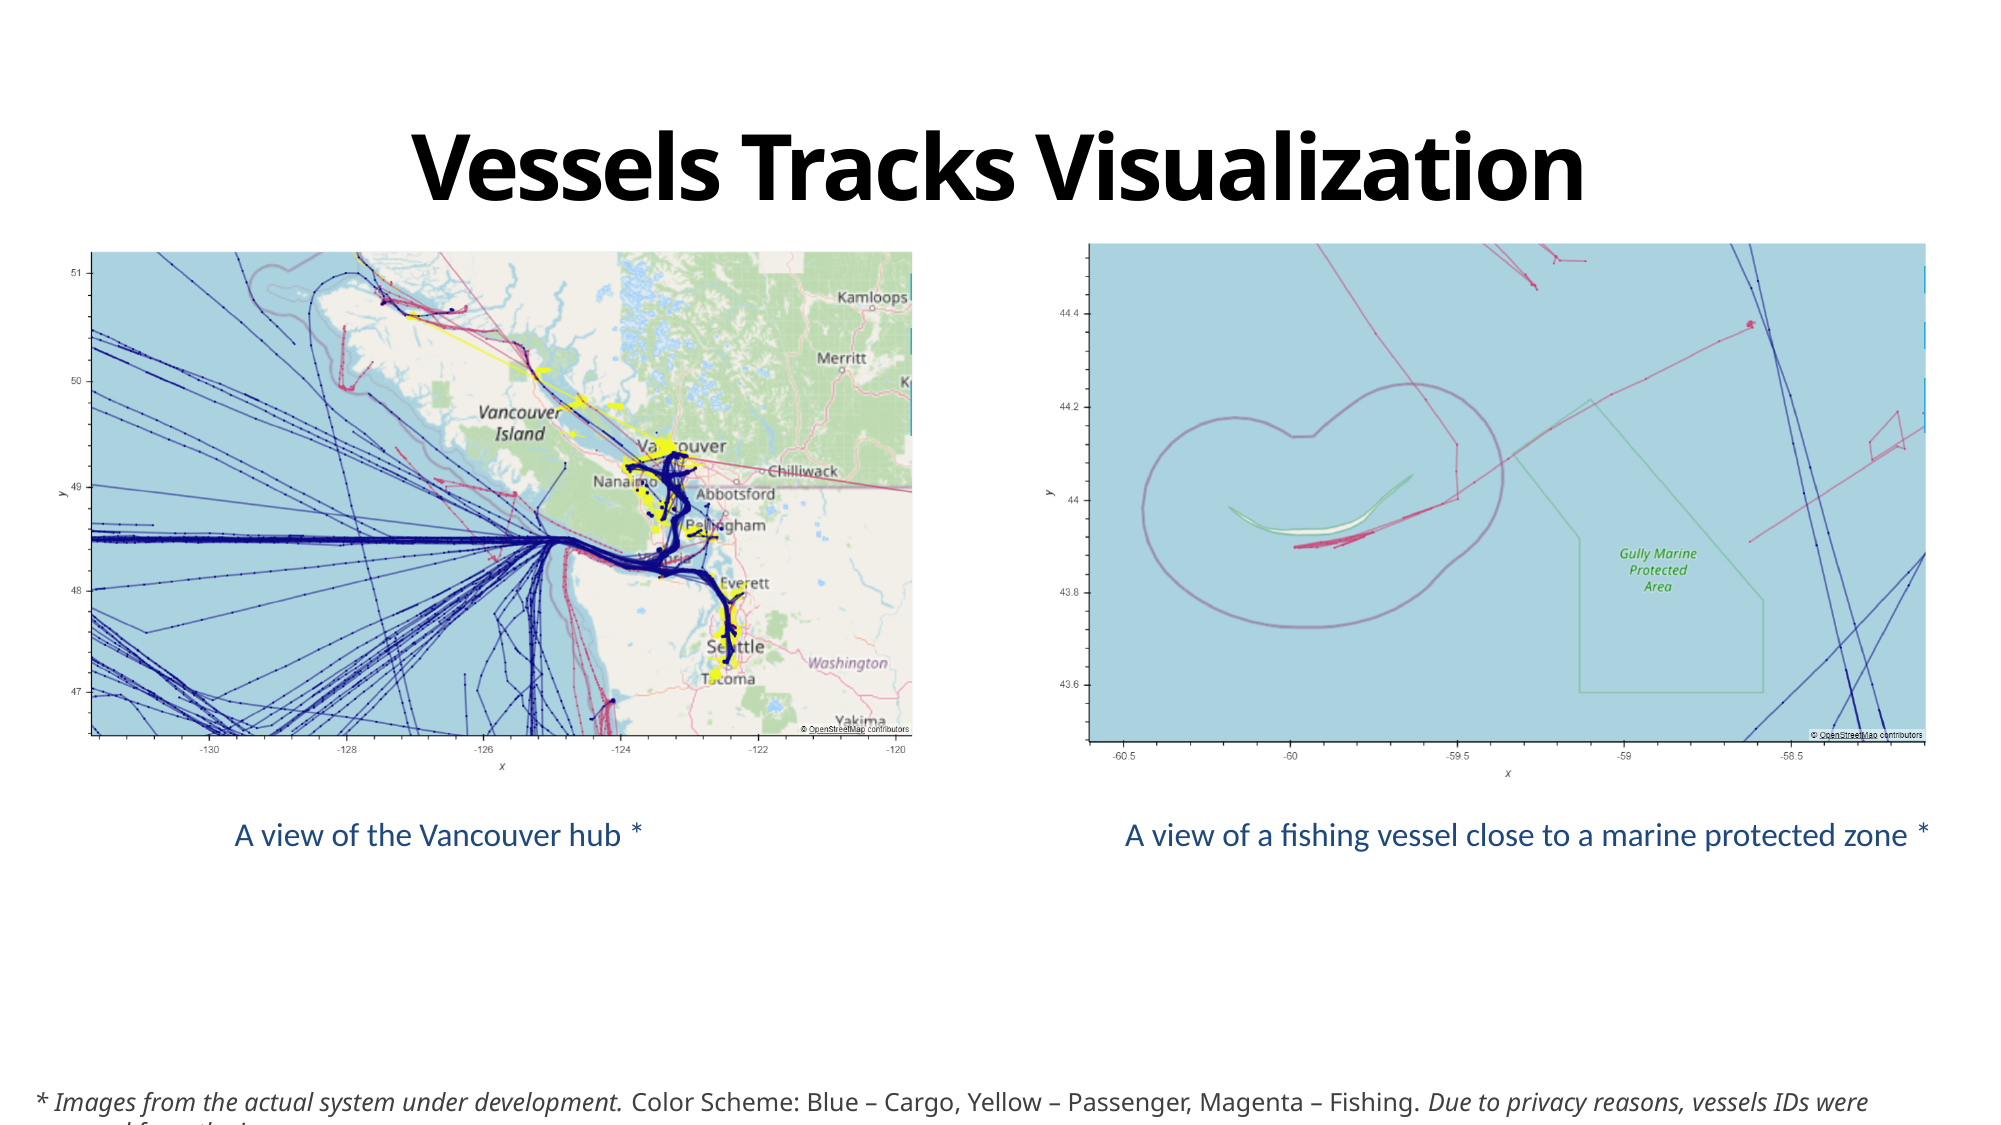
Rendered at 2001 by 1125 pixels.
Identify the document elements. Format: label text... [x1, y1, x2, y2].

text_box * Images from the actual system under development. Color Scheme: Blue – Cargo, Yellow – Passenger, Magenta – Fishing. Due to privacy reasons, vessels IDs were removed from the images. [19, 1079, 1963, 1125]
title Vessels Tracks Visualization [106, 80, 1894, 228]
text_box A view of the Vancouver hub * [219, 806, 953, 861]
picture [54, 249, 918, 779]
picture [1036, 241, 1928, 787]
text_box A view of a fishing vessel close to a marine protected zone * [1110, 806, 1948, 861]
